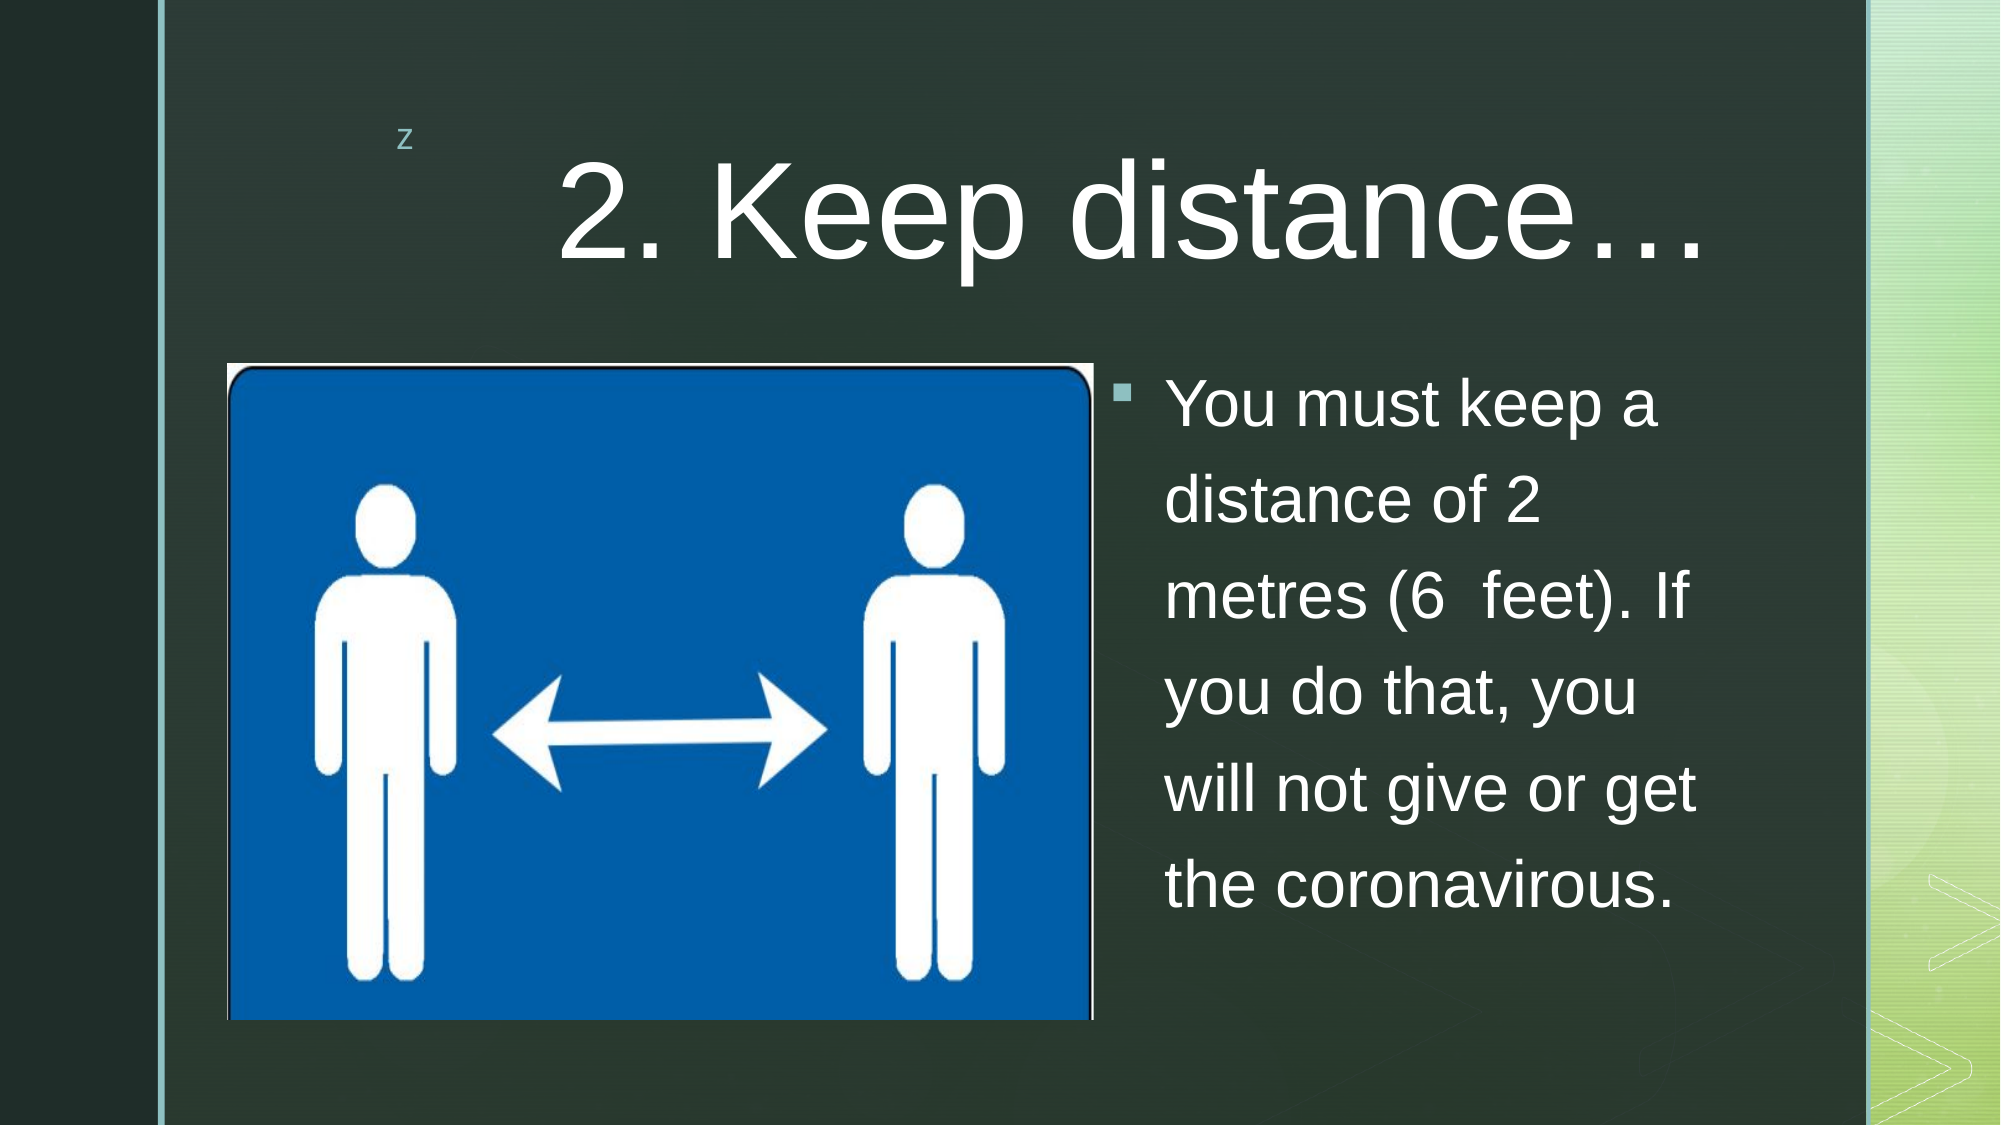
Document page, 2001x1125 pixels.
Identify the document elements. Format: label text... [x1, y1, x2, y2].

list You must keep a distance of 2 metres (6 feet). If you do that, you will not give or get the coronavirous. [1093, 336, 1733, 993]
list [226, 363, 1094, 1020]
picture [1871, 0, 2001, 1125]
title 2. Keep distance… [428, 132, 1733, 310]
